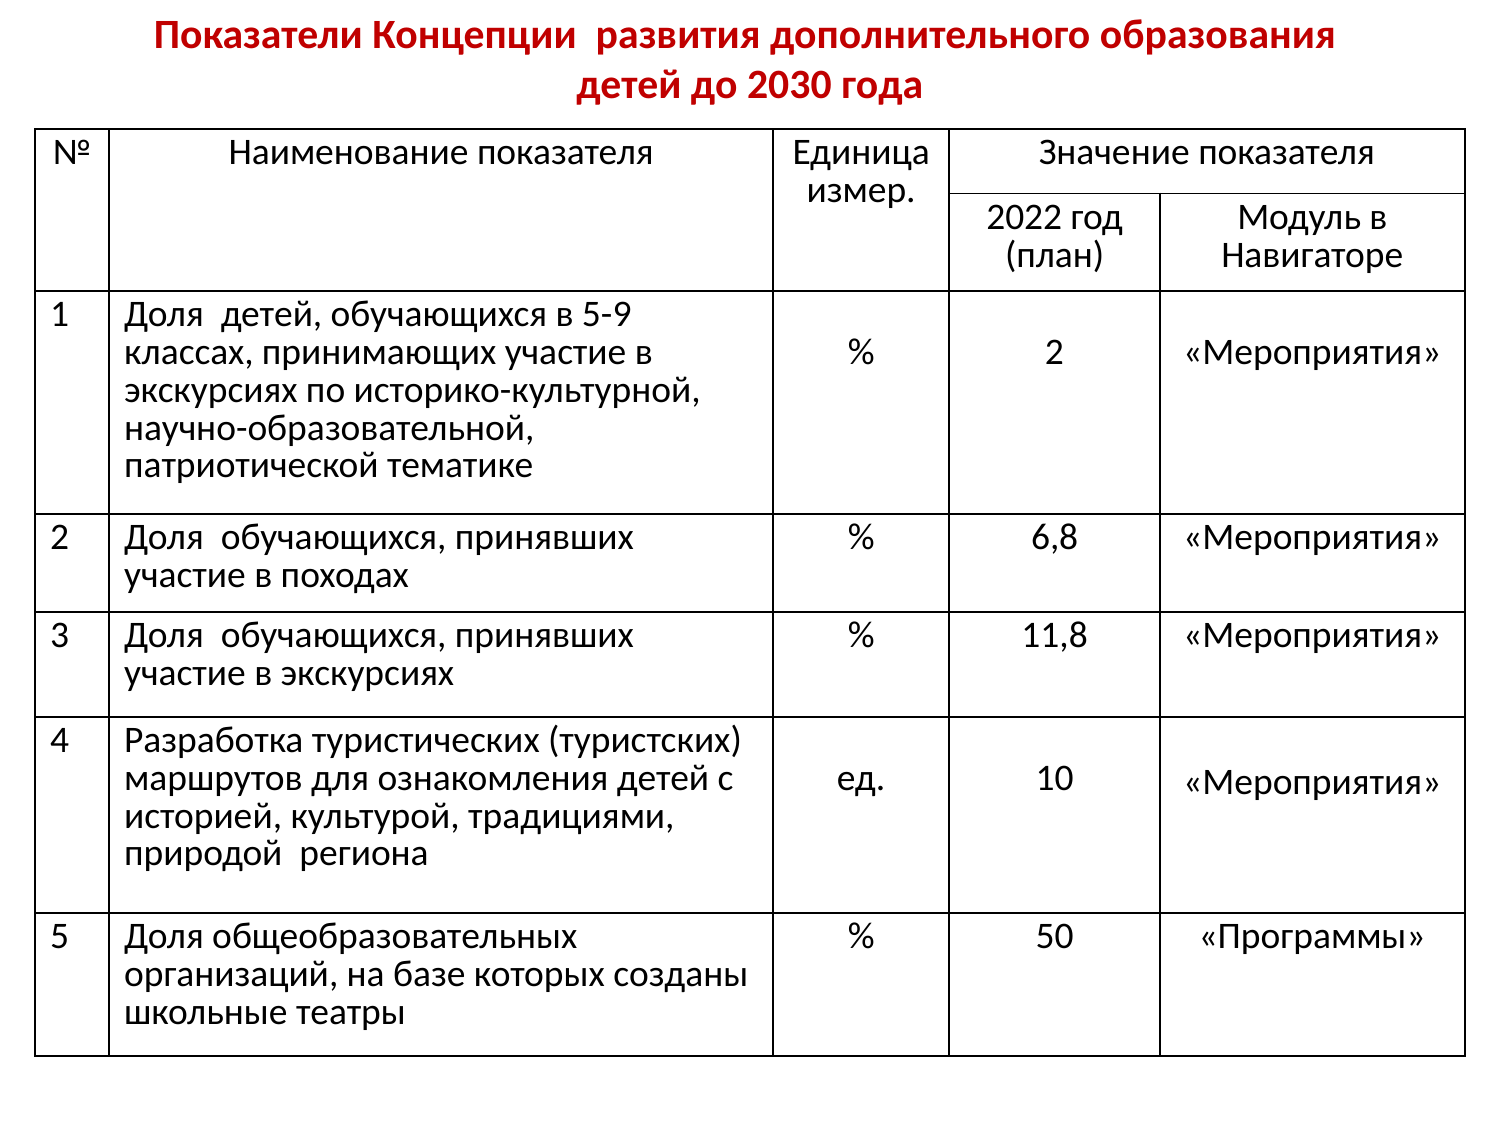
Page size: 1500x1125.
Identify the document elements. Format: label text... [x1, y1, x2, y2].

table_cell «Мероприятия» [1161, 718, 1464, 912]
table_cell «Мероприятия» [1161, 292, 1464, 513]
table_cell ед. [774, 718, 948, 912]
table_cell «Мероприятия» [1161, 613, 1464, 716]
table_cell Разработка туристических (туристских) маршрутов для ознакомления детей с историей, культурой, традициями, природой региона [110, 718, 772, 912]
table_cell % [774, 613, 948, 716]
table_cell «Программы» [1161, 914, 1464, 1055]
table_cell 11,8 [950, 613, 1159, 716]
table_cell Доля обучающихся, принявших участие в походах [110, 515, 772, 611]
table_cell % [774, 292, 948, 513]
table_cell % [774, 515, 948, 611]
table_header Значение показателя [950, 130, 1464, 193]
table_cell 5 [36, 914, 108, 1055]
table_cell % [774, 914, 948, 1055]
table_cell 2 [36, 515, 108, 611]
table_cell 50 [950, 914, 1159, 1055]
table_cell 4 [36, 718, 108, 912]
text_box Показатели Концепции развития дополнительного образования детей до 2030 года [35, 0, 1465, 115]
table_cell 1 [36, 292, 108, 513]
table_header Наименование показателя [110, 130, 772, 290]
table_cell Доля детей, обучающихся в 5-9 классах, принимающих участие в экскурсиях по историко-культурной, научно-образовательной, патриотической тематике [110, 292, 772, 513]
table_cell 10 [950, 718, 1159, 912]
table_header № [36, 130, 108, 290]
table_cell Доля обучающихся, принявших участие в экскурсиях [110, 613, 772, 716]
table_cell 3 [36, 613, 108, 716]
table_header Единица измер. [774, 130, 948, 290]
table_cell «Мероприятия» [1161, 515, 1464, 611]
table_cell Доля общеобразовательных организаций, на базе которых созданы школьные театры [110, 914, 772, 1055]
table_cell 6,8 [950, 515, 1159, 611]
table_cell Модуль в Навигаторе [1161, 194, 1464, 290]
table_cell 2 [950, 292, 1159, 513]
table_cell 2022 год (план) [950, 194, 1159, 290]
